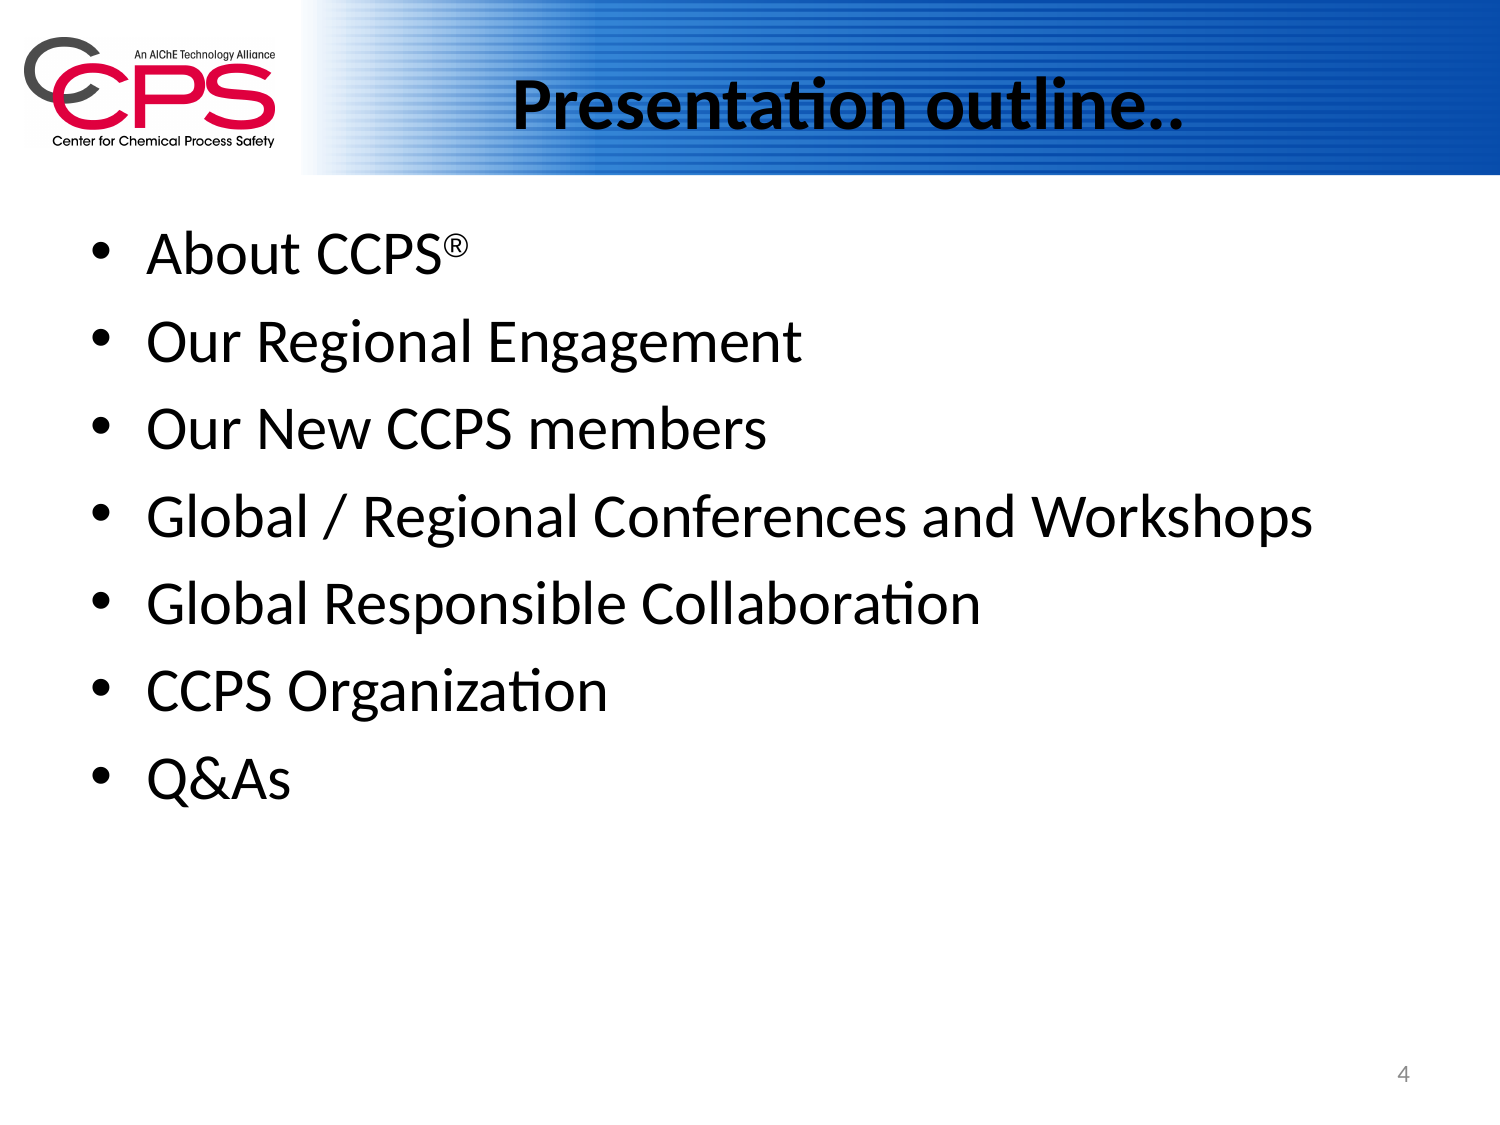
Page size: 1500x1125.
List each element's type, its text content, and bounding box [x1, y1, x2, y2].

title Presentation outline.. [274, 5, 1426, 194]
slide_number 4 [1074, 1042, 1425, 1103]
picture [24, 37, 274, 148]
list About CCPS® Our Regional Engagement Our New CCPS members Global / Regional Conferences and Workshops Global Responsible Collaboration CCPS Organization Q&As [74, 204, 1444, 1059]
picture [301, 0, 1500, 179]
